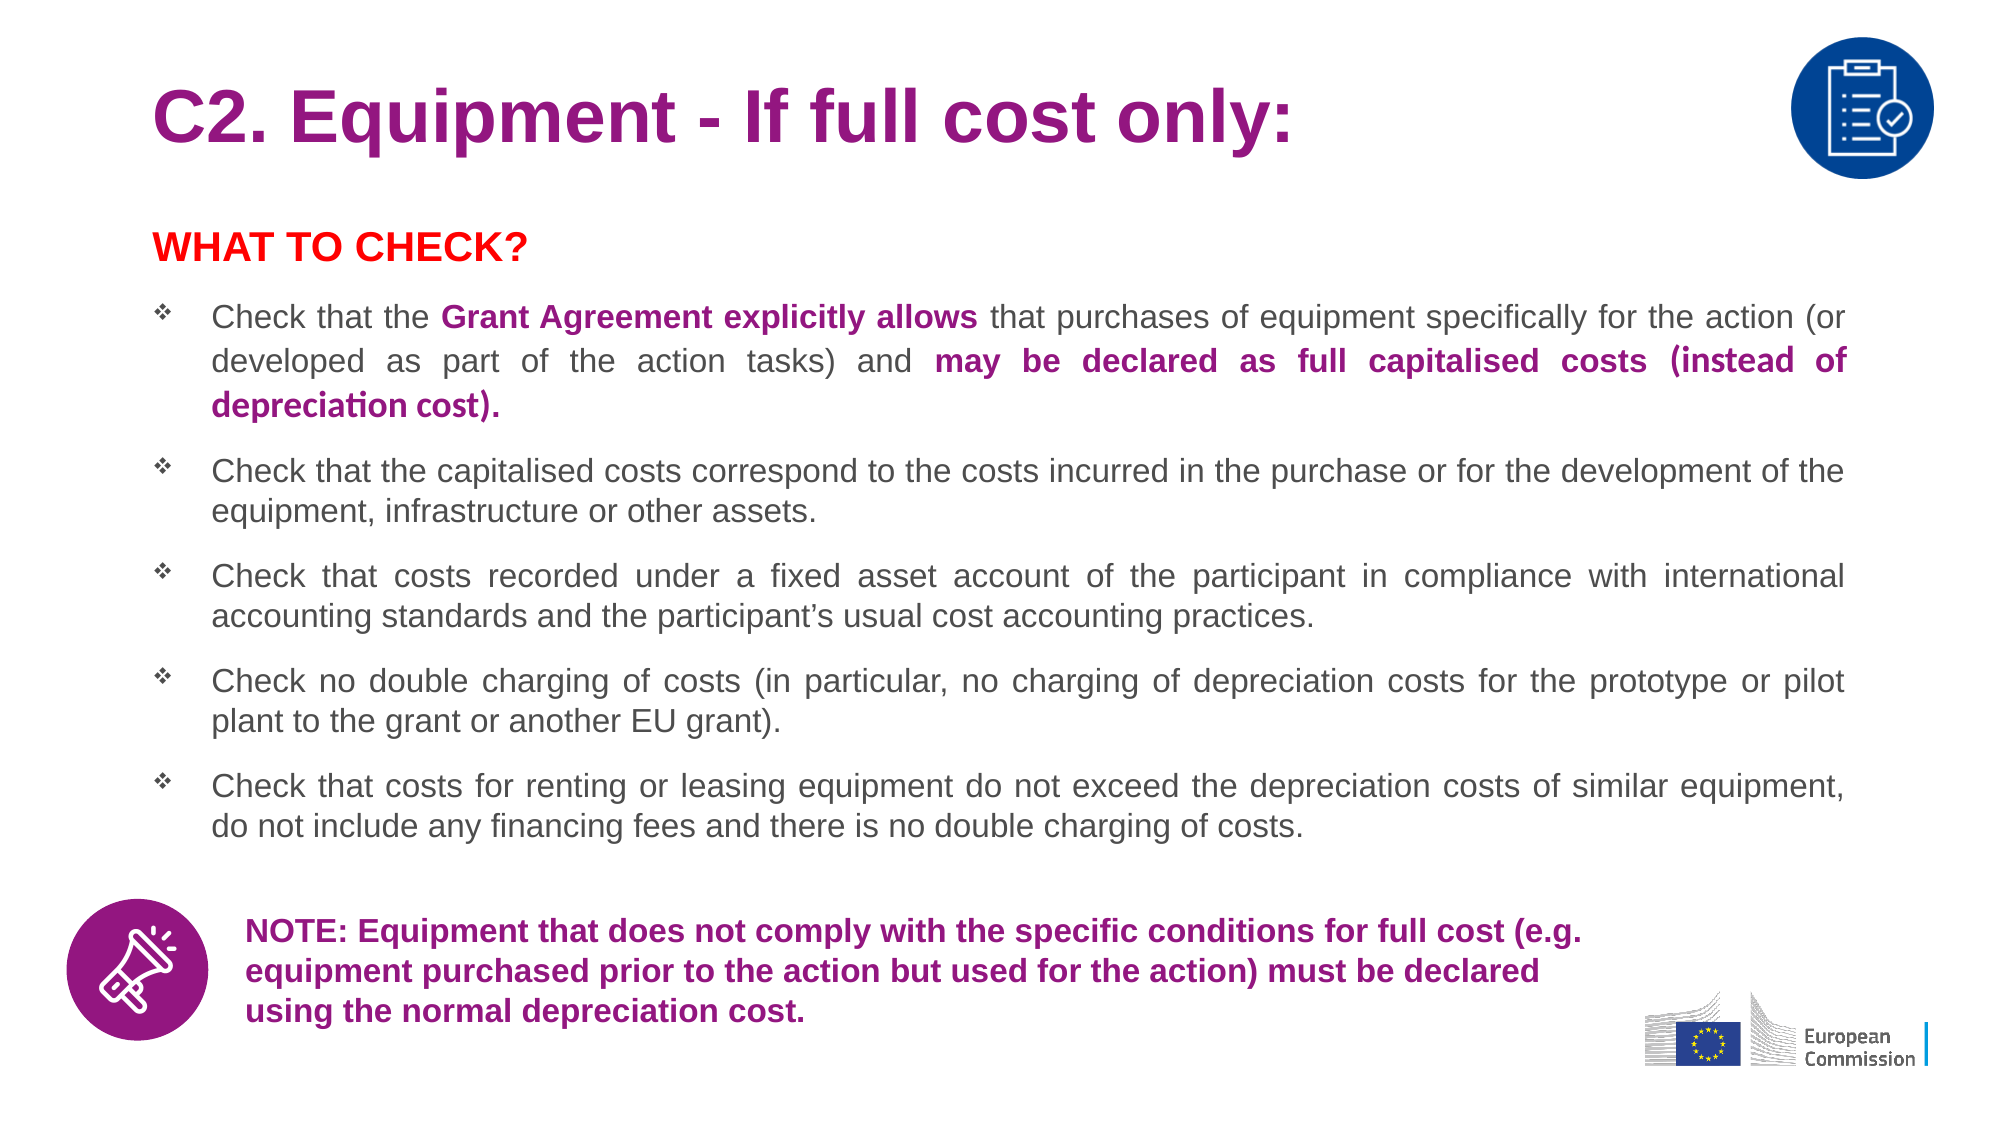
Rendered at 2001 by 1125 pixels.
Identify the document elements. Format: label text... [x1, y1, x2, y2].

title C2. Equipment - If full cost only: [137, 0, 1863, 158]
picture [1791, 37, 1934, 179]
picture [1645, 991, 1928, 1066]
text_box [66, 898, 209, 1041]
text_box NOTE: Equipment that does not comply with the specific conditions for full cost (e.g. equipment purchased prior to the action but used for the action) must be declared using the normal depreciation cost. [230, 901, 1616, 1037]
list WHAT TO CHECK? Check that the Grant Agreement explicitly allows that purchases of equipment specifically for the action (or developed as part of the action tasks) and may be declared as full capitalised costs (instead of depreciation cost). Check that the capitalised costs correspond to the costs incurred in the purchase or for the development of the equipment, infrastructure or other assets. Check that costs recorded under a fixed asset account of the participant in compliance with international accounting standards and the participant’s usual cost accounting practices. Check no double charging of costs (in particular, no charging of depreciation costs for the prototype or pilot plant to the grant or another EU grant). Check that costs for renting or leasing equipment do not exceed the depreciation costs of similar equipment, do not include any financing fees and there is no double charging of costs. [137, 212, 1863, 865]
